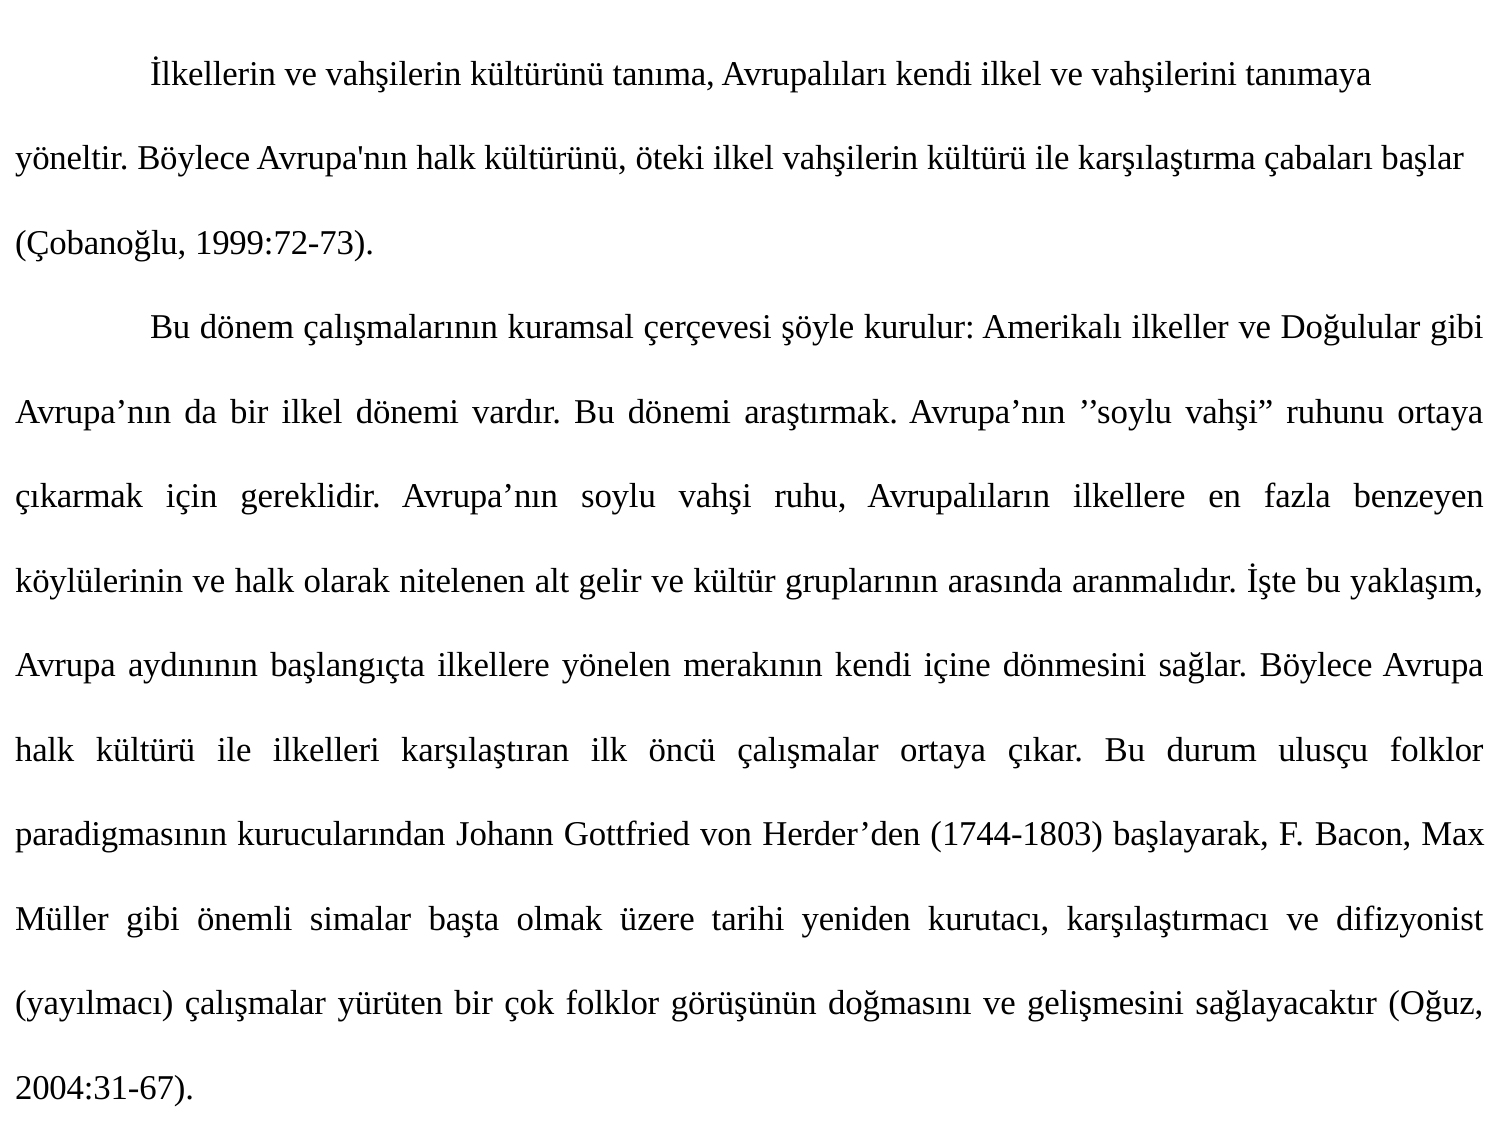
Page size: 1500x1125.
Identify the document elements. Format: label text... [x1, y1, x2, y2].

list İlkellerin ve vahşilerin kültürünü tanıma, Avrupalıları kendi ilkel ve vahşilerini tanımaya yöneltir. Böylece Avrupa'nın halk kültürünü, öteki ilkel vahşilerin kültürü ile karşılaştırma çabaları başlar (Çobanoğlu, 1999:72-73). Bu dönem çalışmalarının kuramsal çerçevesi şöyle kurulur: Amerikalı ilkeller ve Doğulular gibi Avrupa’nın da bir ilkel dönemi vardır. Bu dönemi araştırmak. Avrupa’nın ’’soylu vahşi” ruhunu ortaya çıkarmak için gereklidir. Avrupa’nın soylu vahşi ruhu, Avrupalıların ilkellere en fazla benzeyen köylülerinin ve halk olarak nitelenen alt gelir ve kültür gruplarının arasında aranmalıdır. İşte bu yaklaşım, Avrupa aydınının başlangıçta ilkellere yönelen merakının kendi içine dönmesini sağlar. Böylece Avrupa halk kültürü ile ilkelleri karşılaştıran ilk öncü çalışmalar ortaya çıkar. Bu durum ulusçu folklor paradigmasının kurucularından Johann Gottfried von Herder’den (1744-1803) başlayarak, F. Bacon, Max Müller gibi önemli simalar başta olmak üzere tarihi yeniden kurutacı, karşılaştırmacı ve difizyonist (yayılmacı) çalışmalar yürüten bir çok folklor görüşünün doğmasını ve gelişmesini sağlayacaktır (Oğuz, 2004:31-67). [0, 0, 1500, 1125]
